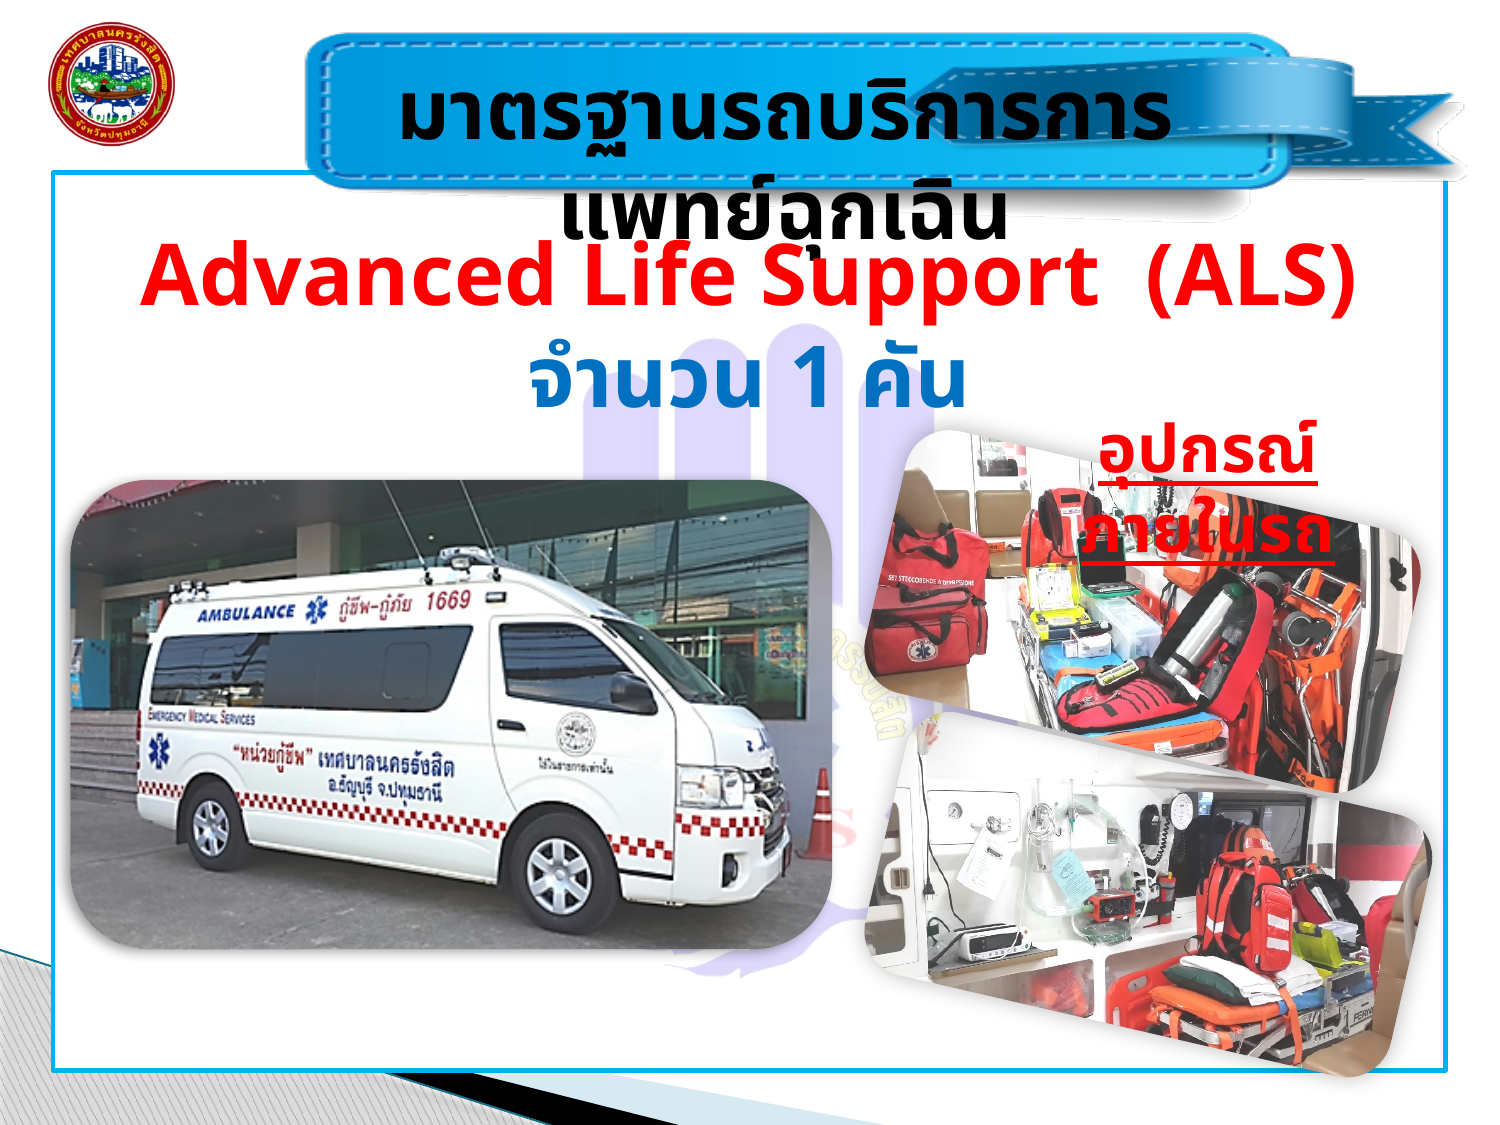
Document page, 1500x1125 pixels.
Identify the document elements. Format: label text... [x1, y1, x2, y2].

picture [70, 313, 1433, 1078]
picture [34, 11, 188, 157]
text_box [292, 23, 1469, 238]
text_box อุปกรณ์ภายในรถ [1046, 398, 1395, 476]
text_box [1386, 250, 1450, 1075]
title Advanced Life Support (ALS) จำนวน 1 คัน [53, 212, 1446, 432]
text_box [49, 168, 1272, 1075]
